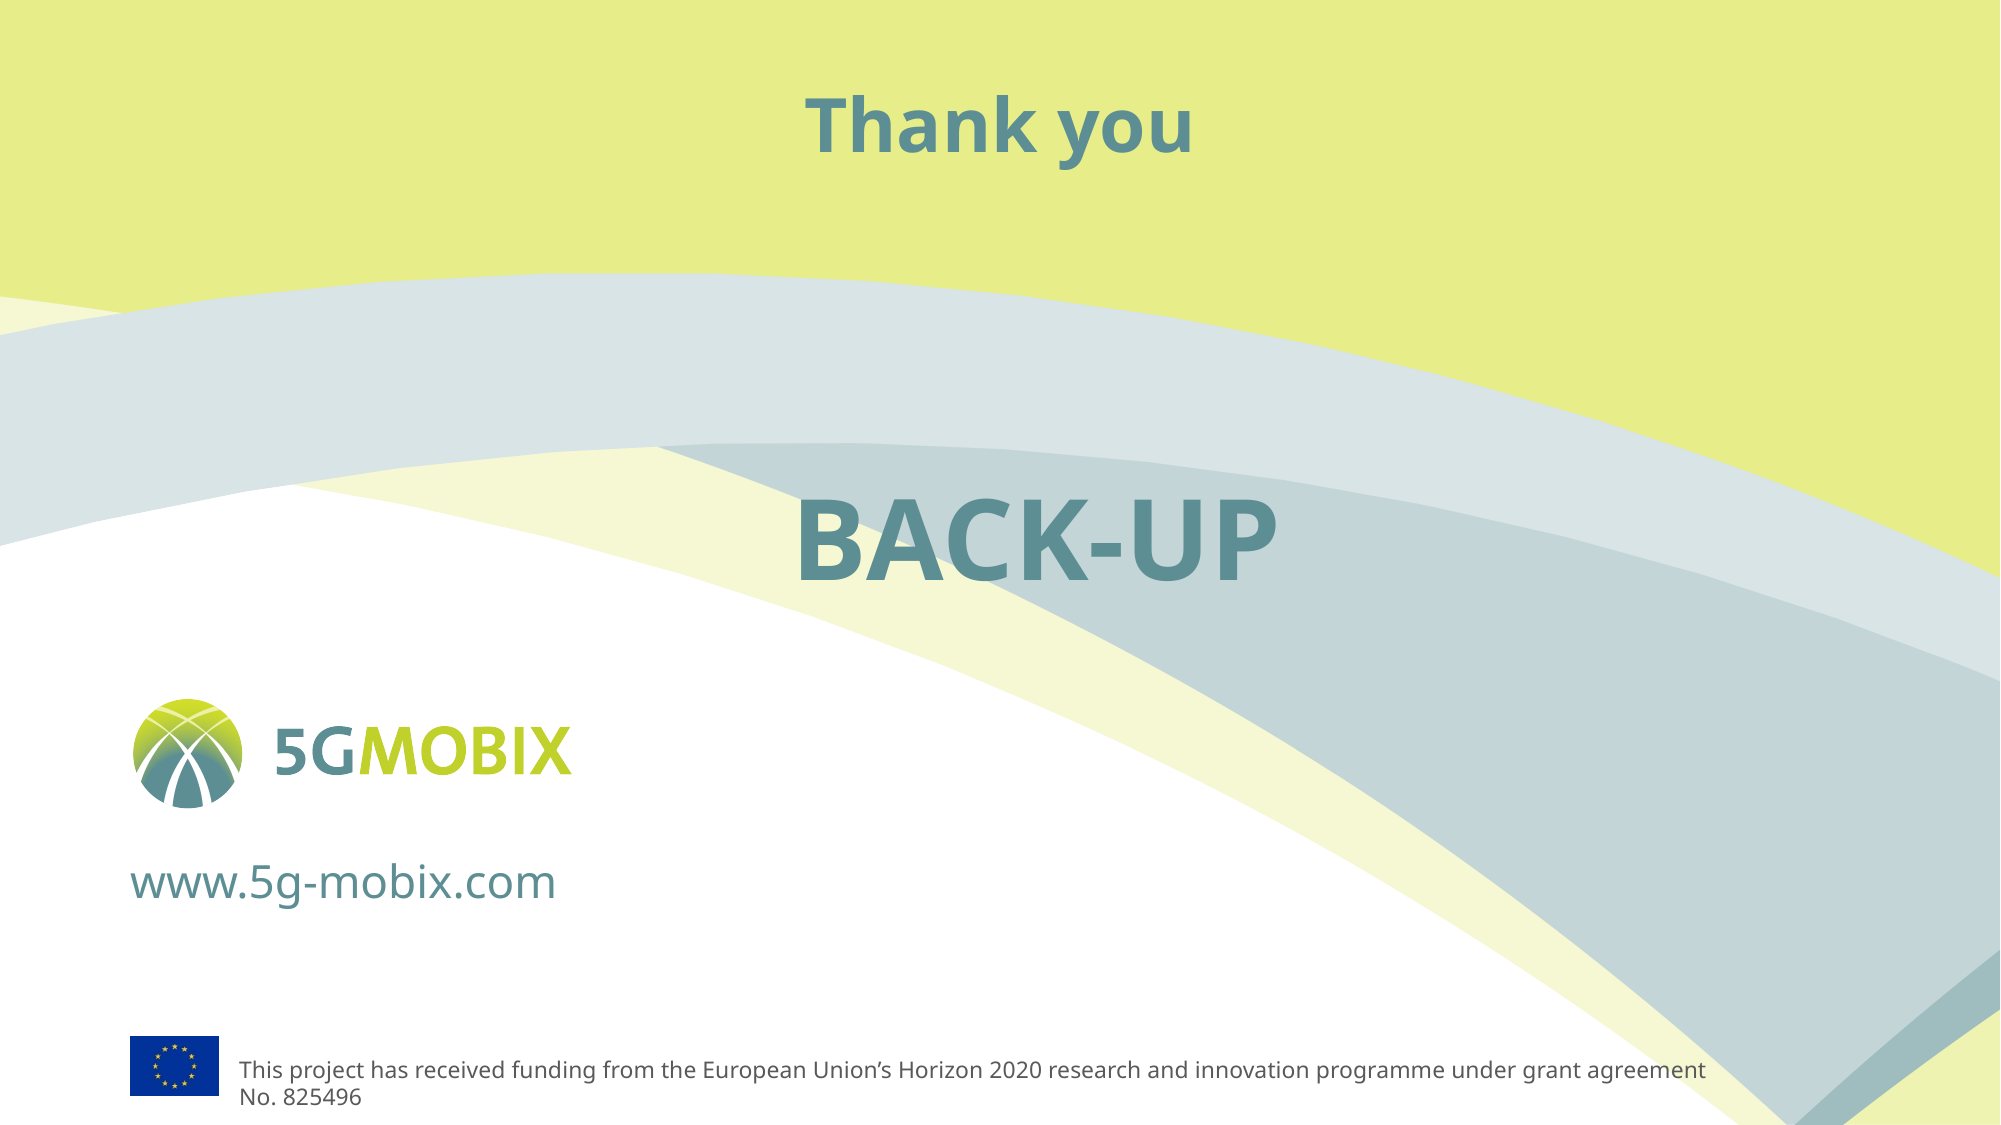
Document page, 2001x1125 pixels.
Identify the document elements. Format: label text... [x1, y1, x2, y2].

picture [0, 0, 2001, 1125]
text_box Thank you [735, 69, 1265, 175]
text_box BACK-UP [734, 460, 1338, 611]
